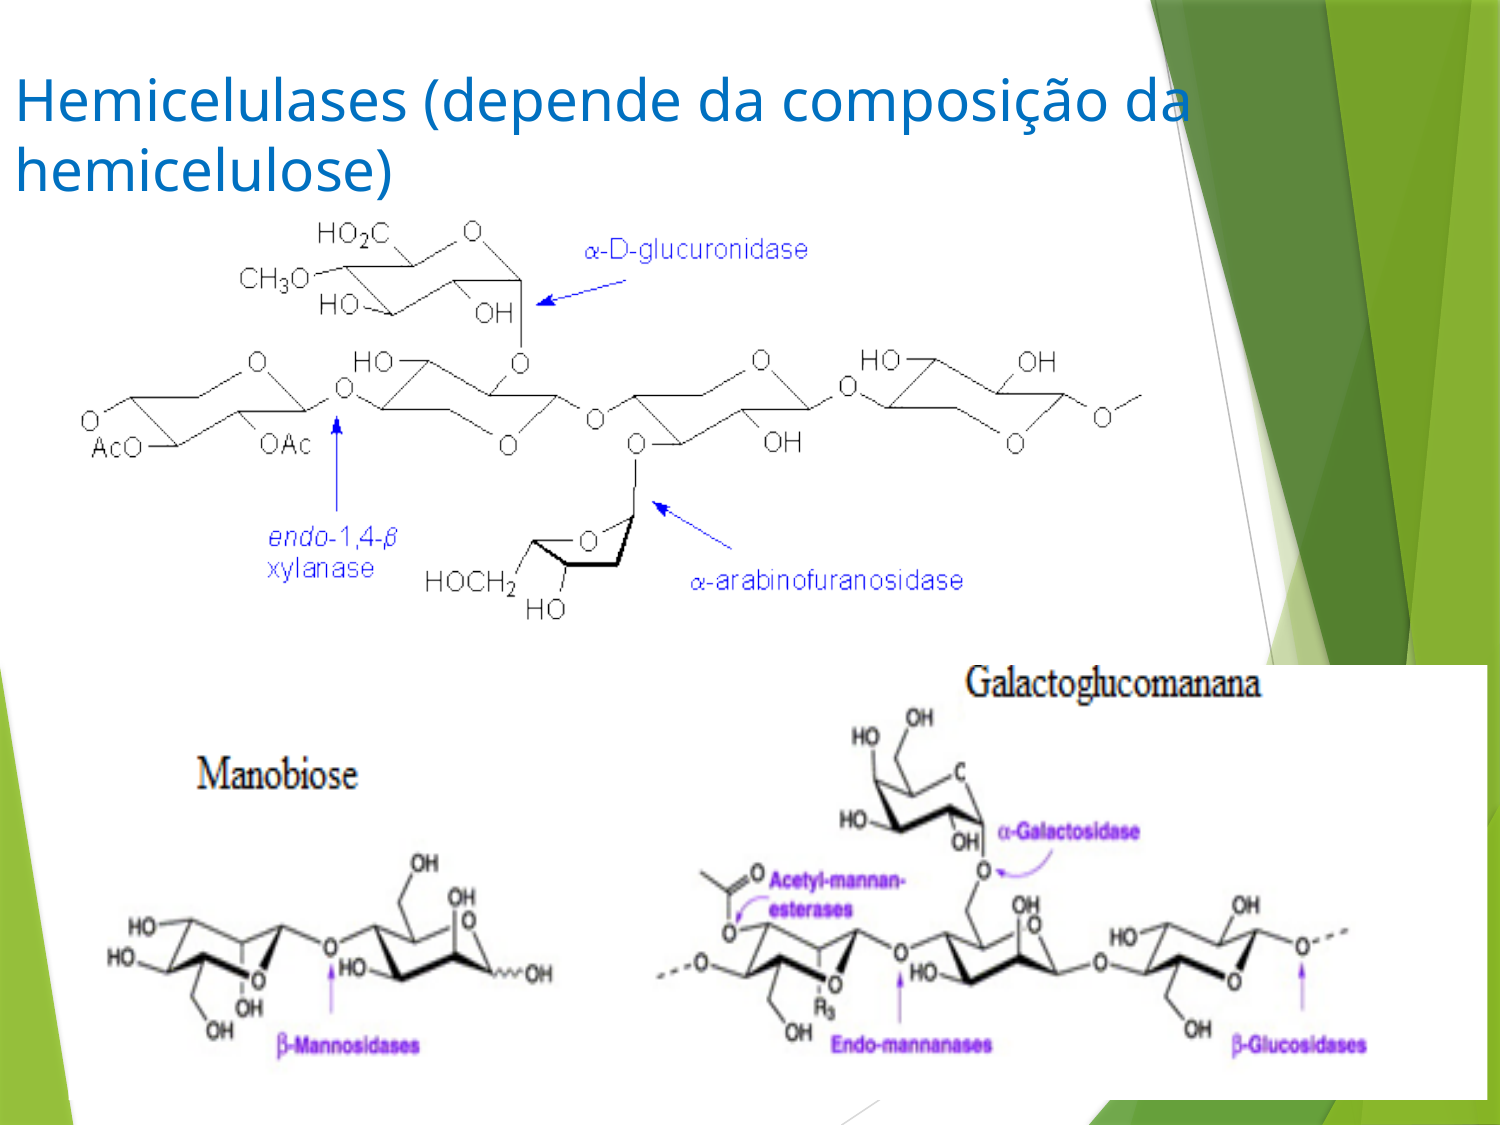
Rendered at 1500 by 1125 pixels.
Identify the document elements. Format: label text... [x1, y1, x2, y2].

text_box Hemicelulases (depende da composição da hemicelulose) [0, 55, 1500, 211]
picture [74, 211, 1149, 630]
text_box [36, 630, 1488, 1101]
